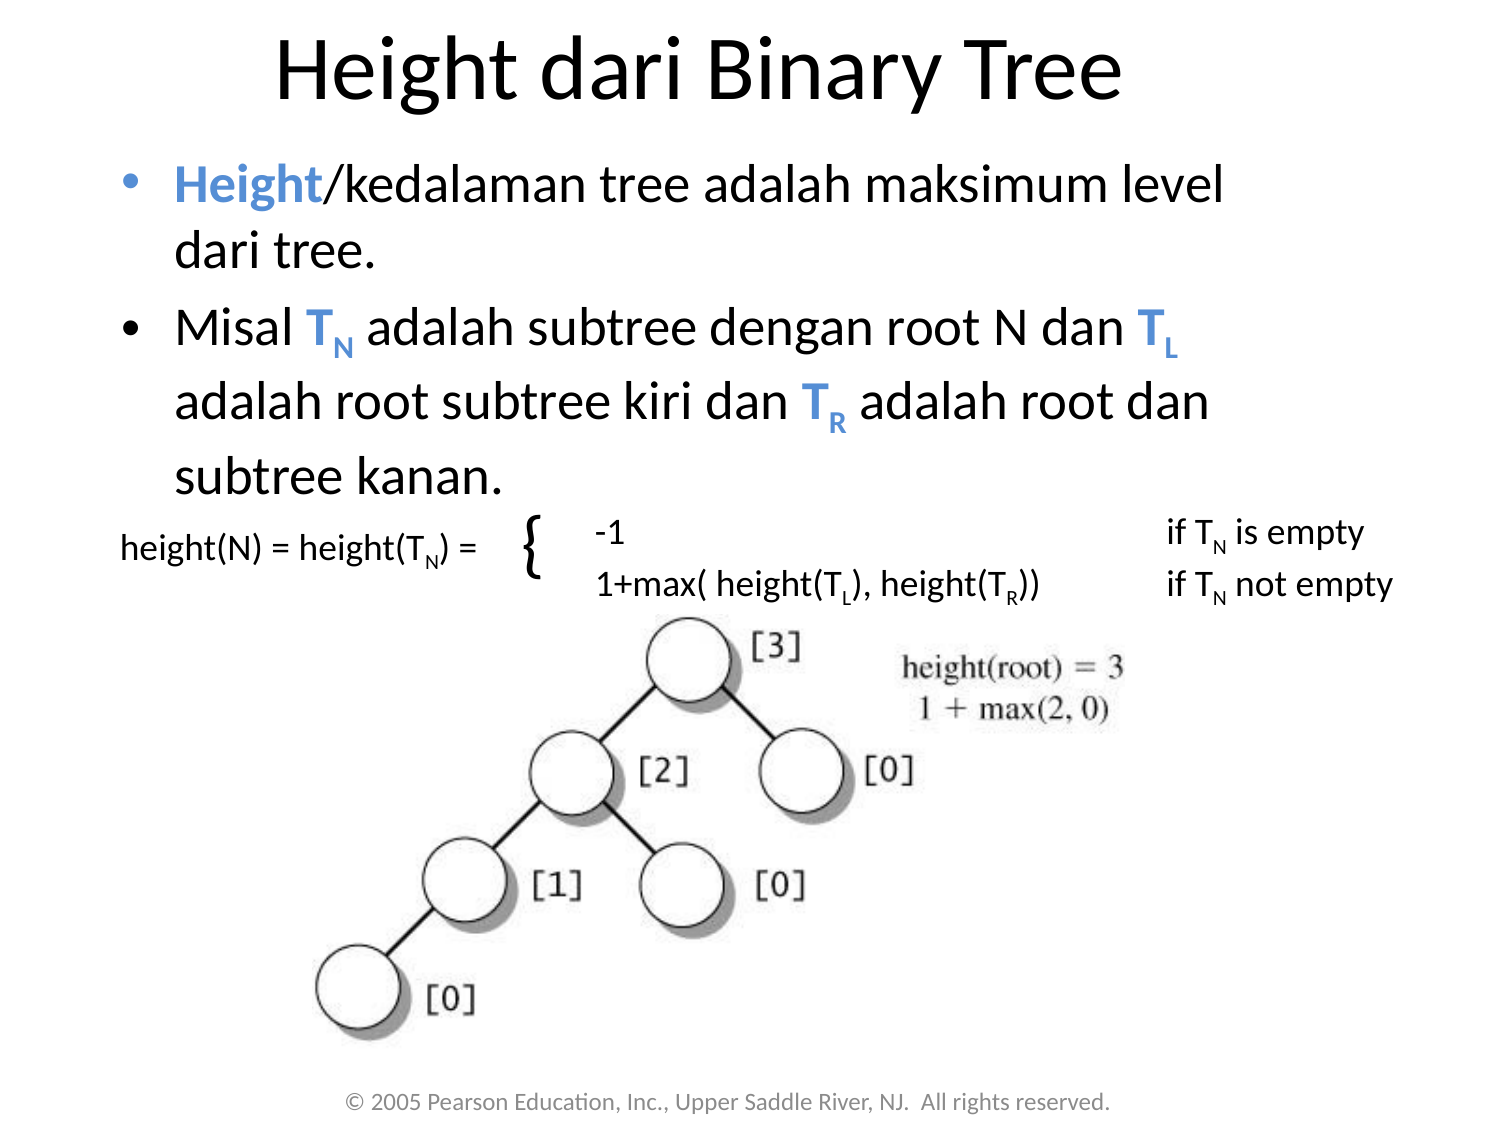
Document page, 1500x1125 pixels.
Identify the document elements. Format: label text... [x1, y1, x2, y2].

picture [312, 614, 1126, 1051]
footer © 2005 Pearson Education, Inc., Upper Saddle River, NJ. All rights reserved. [237, 1074, 1225, 1125]
list Height/kedalaman tree adalah maksimum level dari tree. Misal TN adalah subtree dengan root N dan TL adalah root subtree kiri dan TR adalah root dan subtree kanan. [106, 140, 1332, 485]
title Height dari Binary Tree [24, 0, 1375, 188]
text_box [74, 487, 1422, 606]
